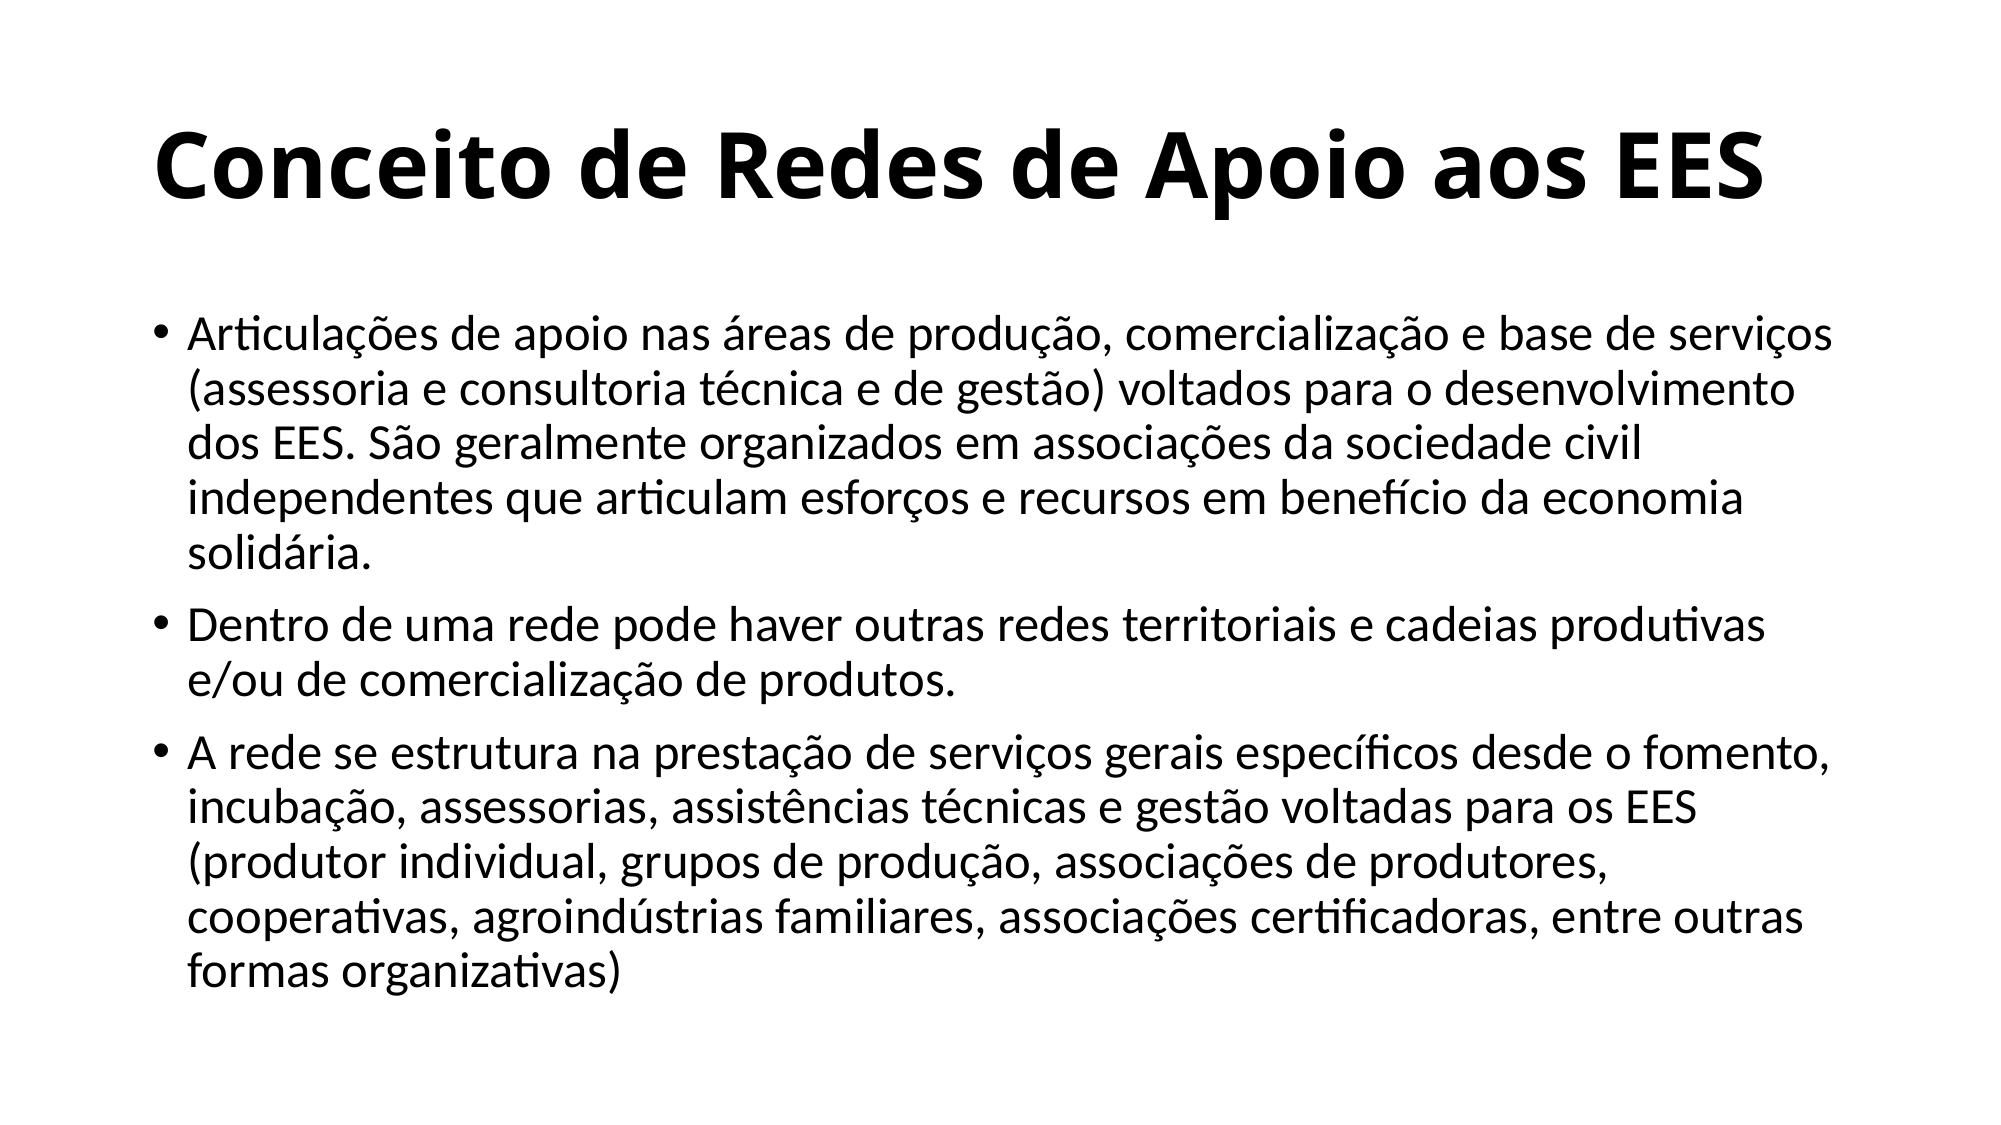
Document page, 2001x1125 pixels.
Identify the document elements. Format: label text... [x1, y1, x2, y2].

title Conceito de Redes de Apoio aos EES [137, 59, 1863, 278]
list Articulações de apoio nas áreas de produção, comercialização e base de serviços (assessoria e consultoria técnica e de gestão) voltados para o desenvolvimento dos EES. São geralmente organizados em associações da sociedade civil independentes que articulam esforços e recursos em benefício da economia solidária. Dentro de uma rede pode haver outras redes territoriais e cadeias produtivas e/ou de comercialização de produtos. A rede se estrutura na prestação de serviços gerais específicos desde o fomento, incubação, assessorias, assistências técnicas e gestão voltadas para os EES (produtor individual, grupos de produção, associações de produtores, cooperativas, agroindústrias familiares, associações certificadoras, entre outras formas organizativas) [137, 299, 1863, 1014]
